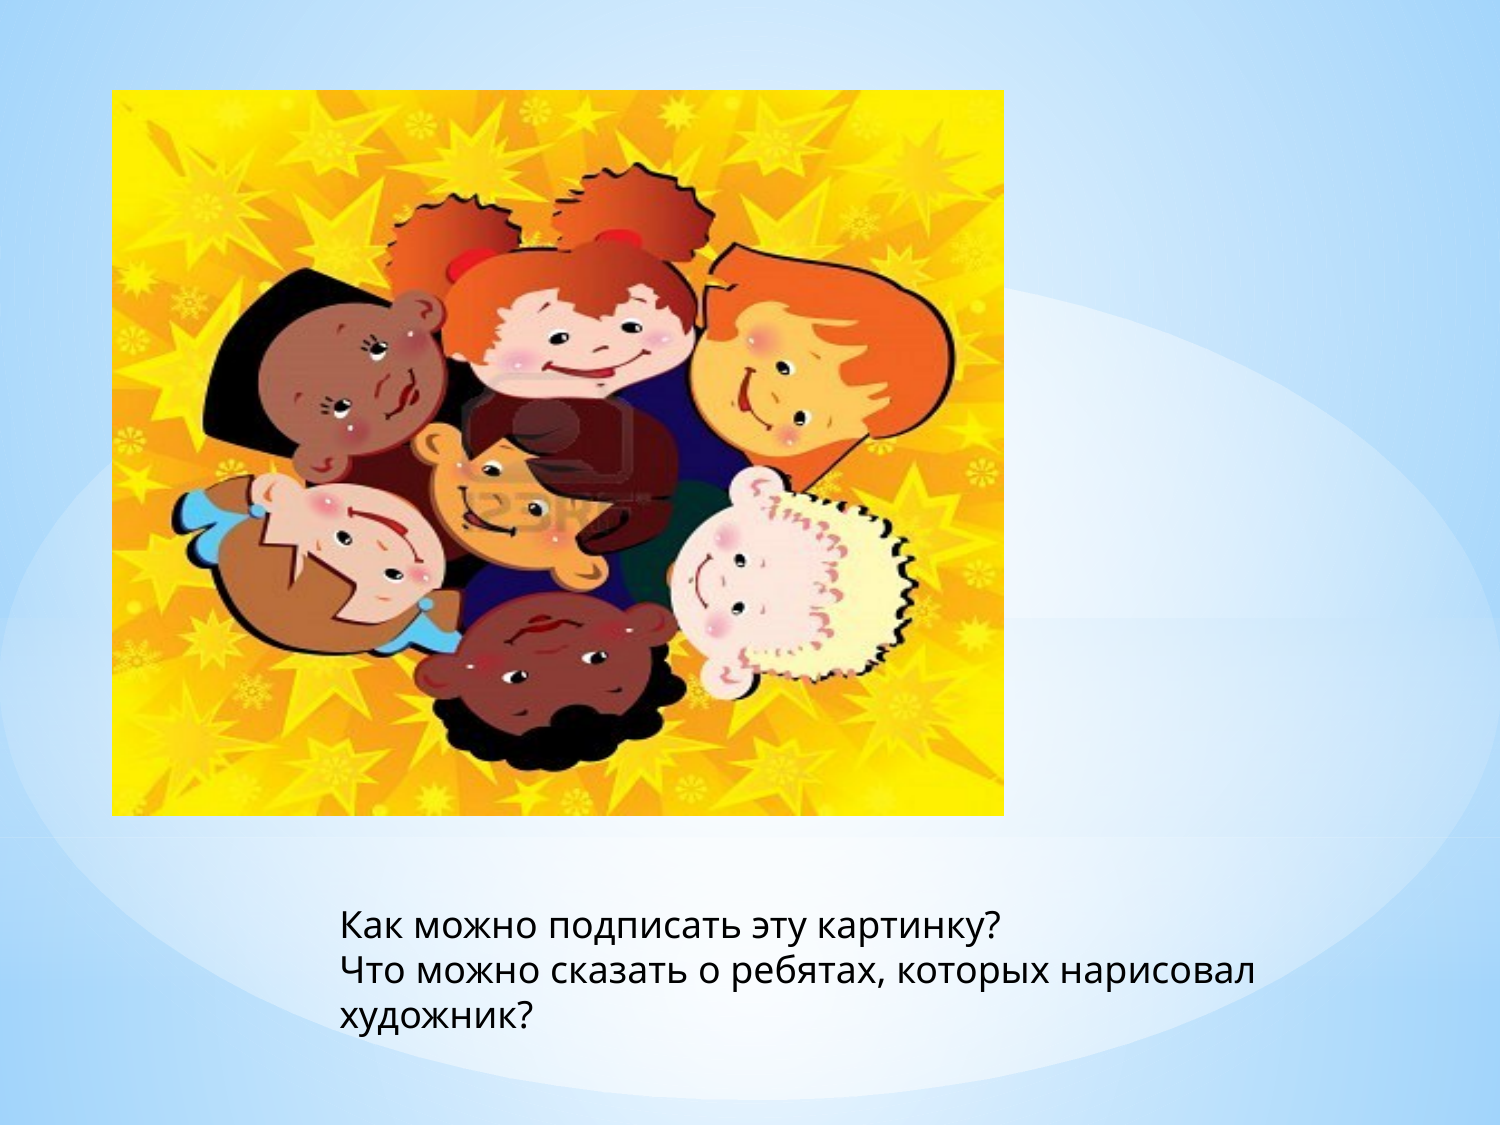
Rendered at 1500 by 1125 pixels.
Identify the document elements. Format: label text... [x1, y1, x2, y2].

text_box Как можно подписать эту картинку? Что можно сказать о ребятах, которых нарисовал художник? [324, 893, 1294, 1043]
picture [111, 89, 1004, 817]
